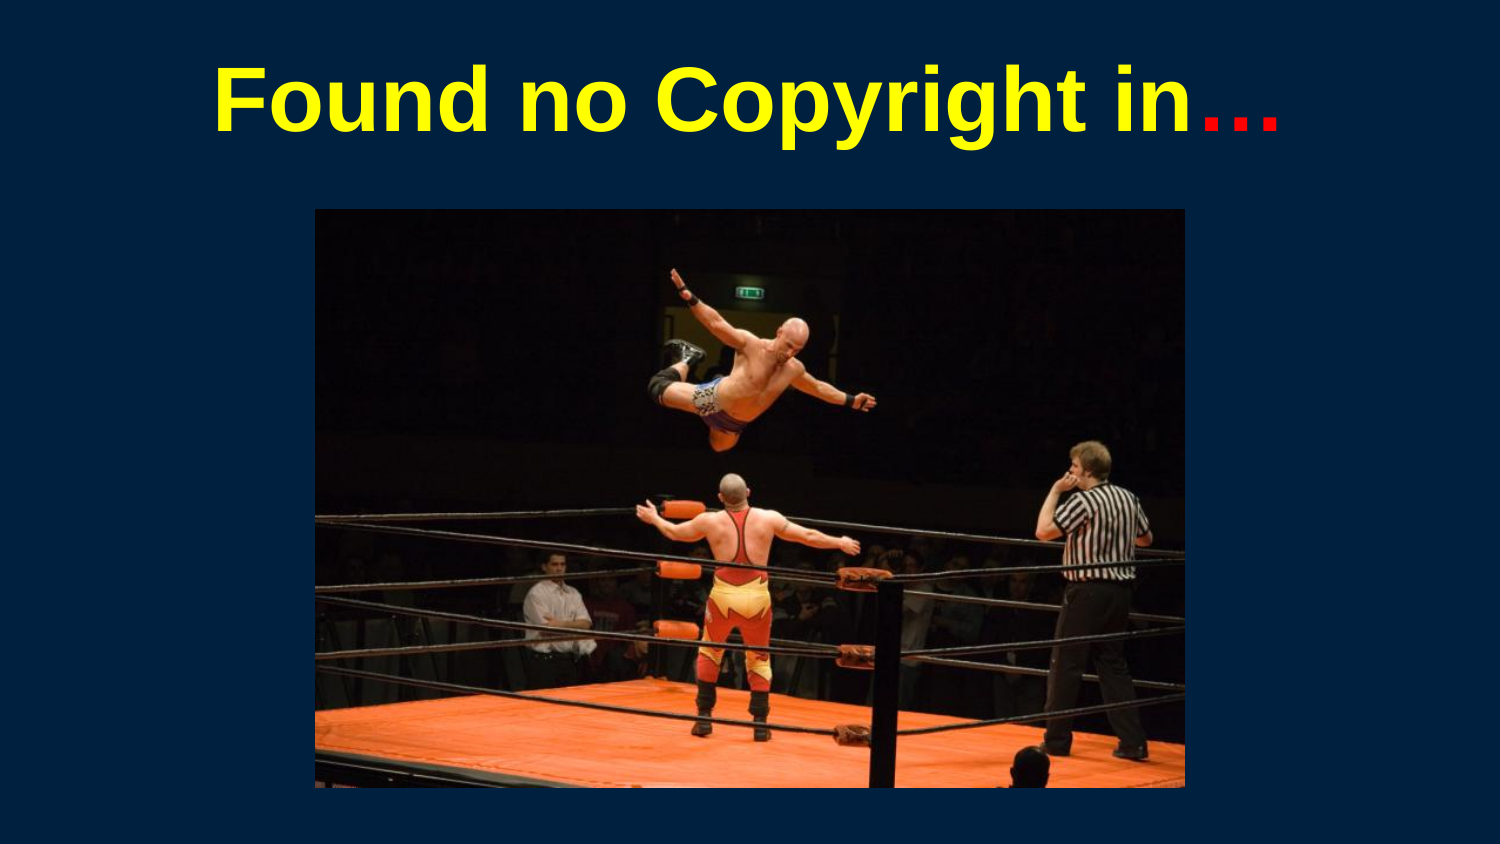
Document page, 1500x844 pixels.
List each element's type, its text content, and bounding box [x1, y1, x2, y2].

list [315, 209, 1185, 789]
title Found no Copyright in… [136, 32, 1364, 157]
